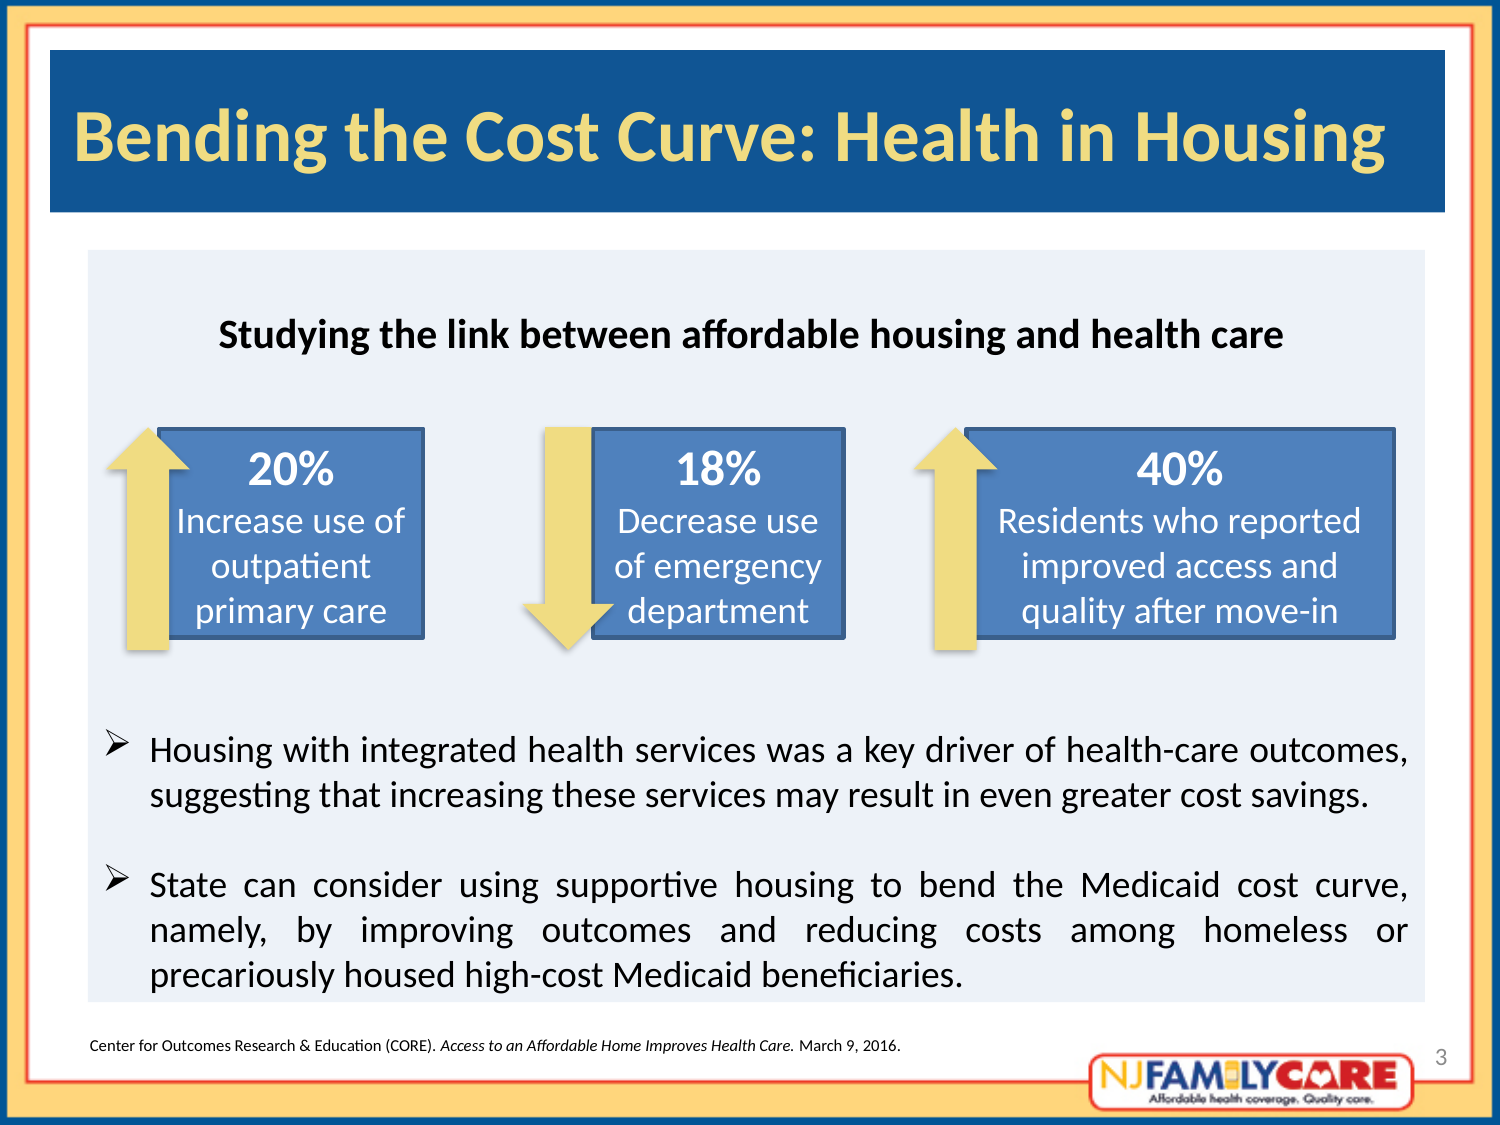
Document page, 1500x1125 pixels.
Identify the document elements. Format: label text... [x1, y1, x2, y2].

title Bending the Cost Curve: Health in Housing [50, 50, 1445, 213]
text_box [105, 426, 1395, 651]
text_box Center for Outcomes Research & Education (CORE). Access to an Affordable Home Improves Health Care. March 9, 2016. [74, 1027, 966, 1062]
slide_number 3 [1112, 1025, 1463, 1085]
text_box Studying the link between affordable housing and health care Housing with integrated health services was a key driver of health-care outcomes, suggesting that increasing these services may result in even greater cost savings. State can consider using supportive housing to bend the Medicaid cost curve, namely, by improving outcomes and reducing costs among homeless or precariously housed high-cost Medicaid beneficiaries. [87, 249, 1425, 1003]
picture [0, 0, 1500, 1125]
